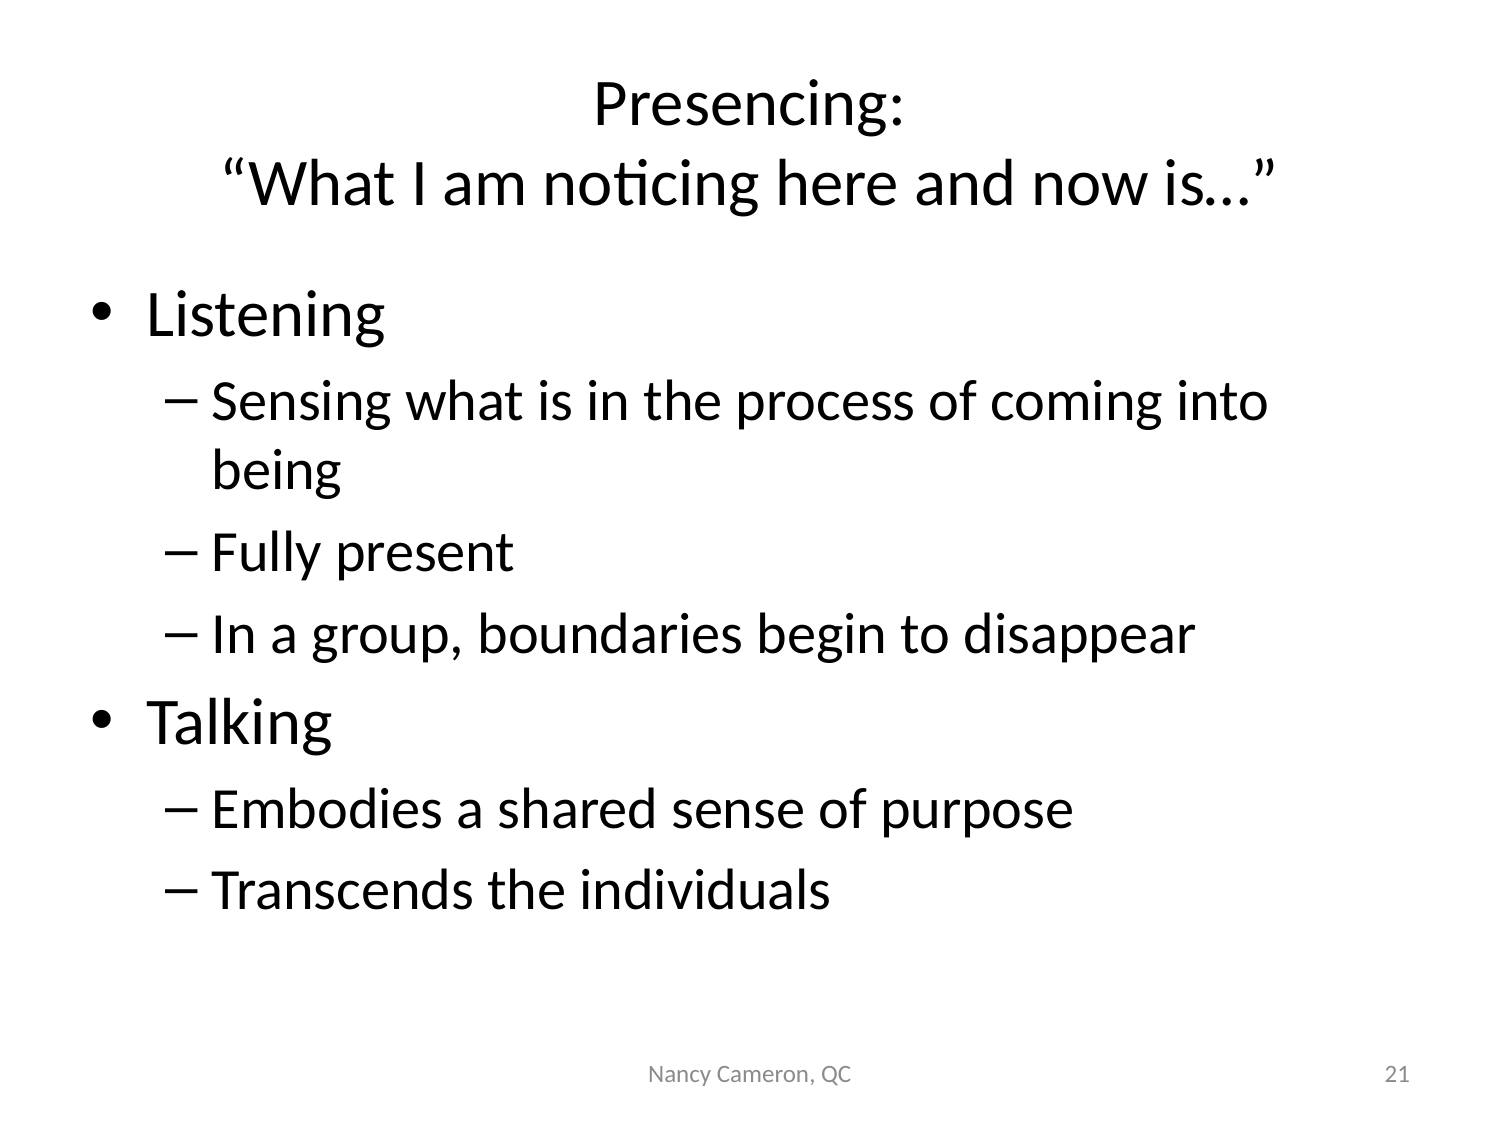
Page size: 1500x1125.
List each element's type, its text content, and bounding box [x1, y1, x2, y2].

slide_number 21 [1074, 1042, 1425, 1103]
list Listening Sensing what is in the process of coming into being Fully present In a group, boundaries begin to disappear Talking Embodies a shared sense of purpose Transcends the individuals [75, 262, 1425, 1005]
title Presencing: “What I am noticing here and now is…” [75, 45, 1425, 233]
footer Nancy Cameron, QC [512, 1042, 988, 1103]
